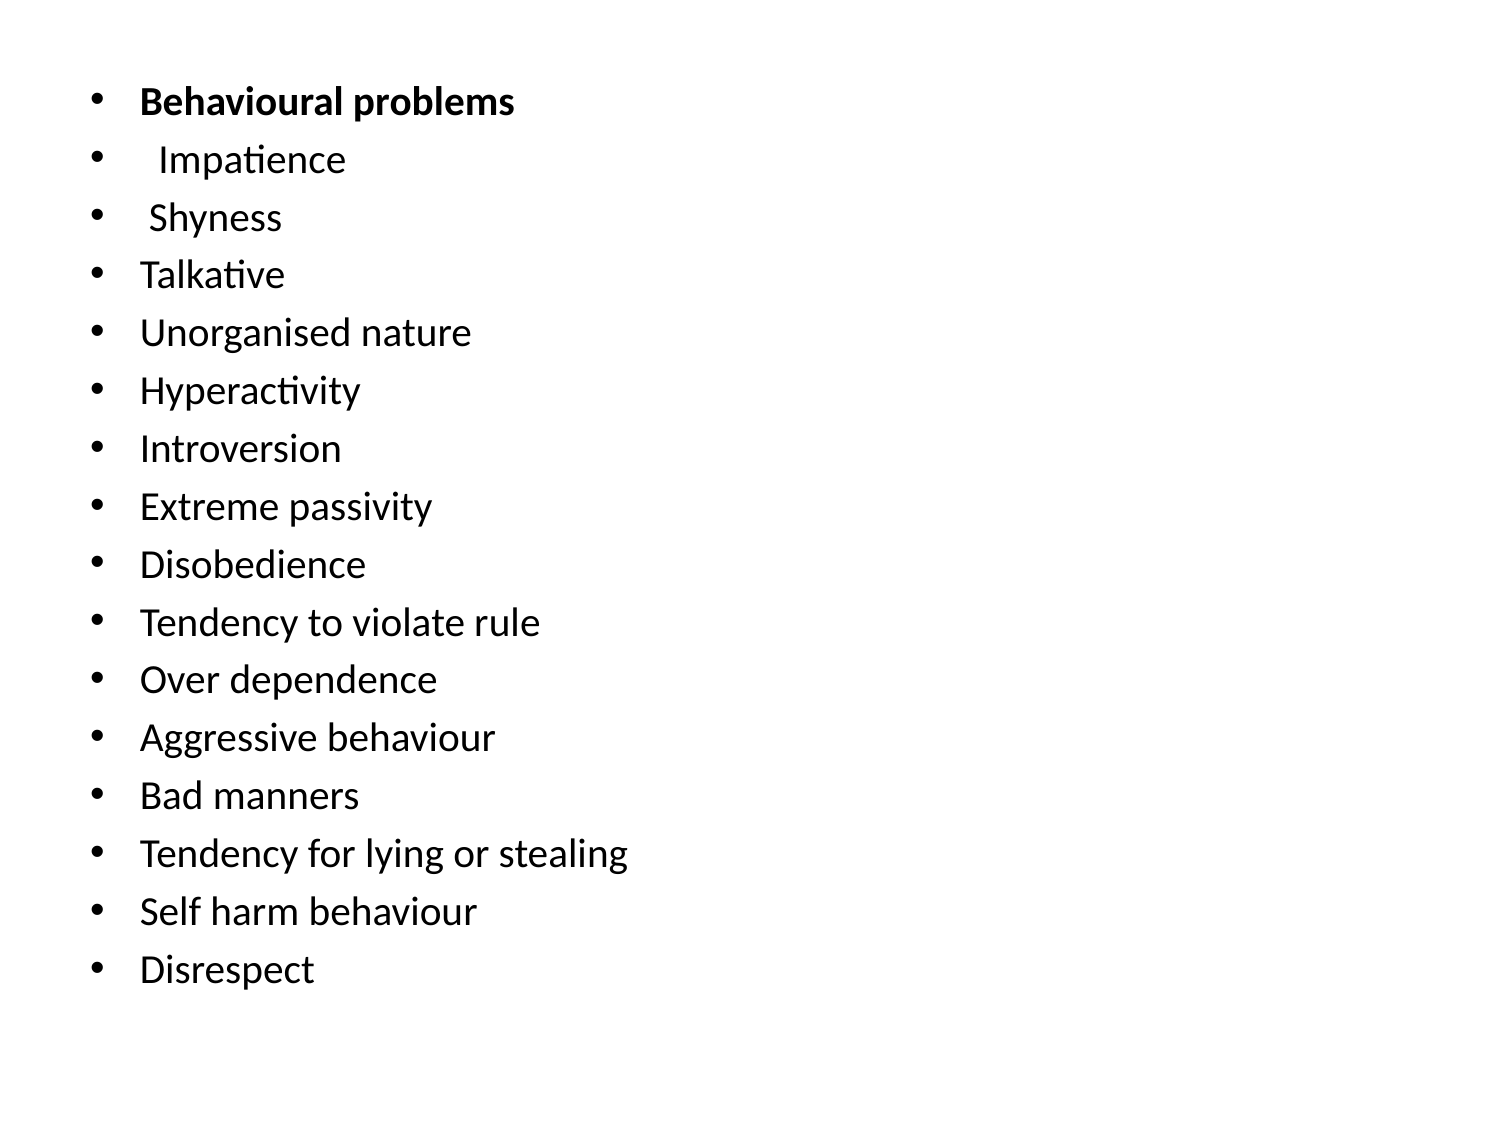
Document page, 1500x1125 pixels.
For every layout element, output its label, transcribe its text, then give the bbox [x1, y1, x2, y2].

list Behavioural problems Impatience Shyness Talkative Unorganised nature Hyperactivity Introversion Extreme passivity Disobedience Tendency to violate rule Over dependence Aggressive behaviour Bad manners Tendency for lying or stealing Self harm behaviour Disrespect [75, 66, 1425, 1005]
